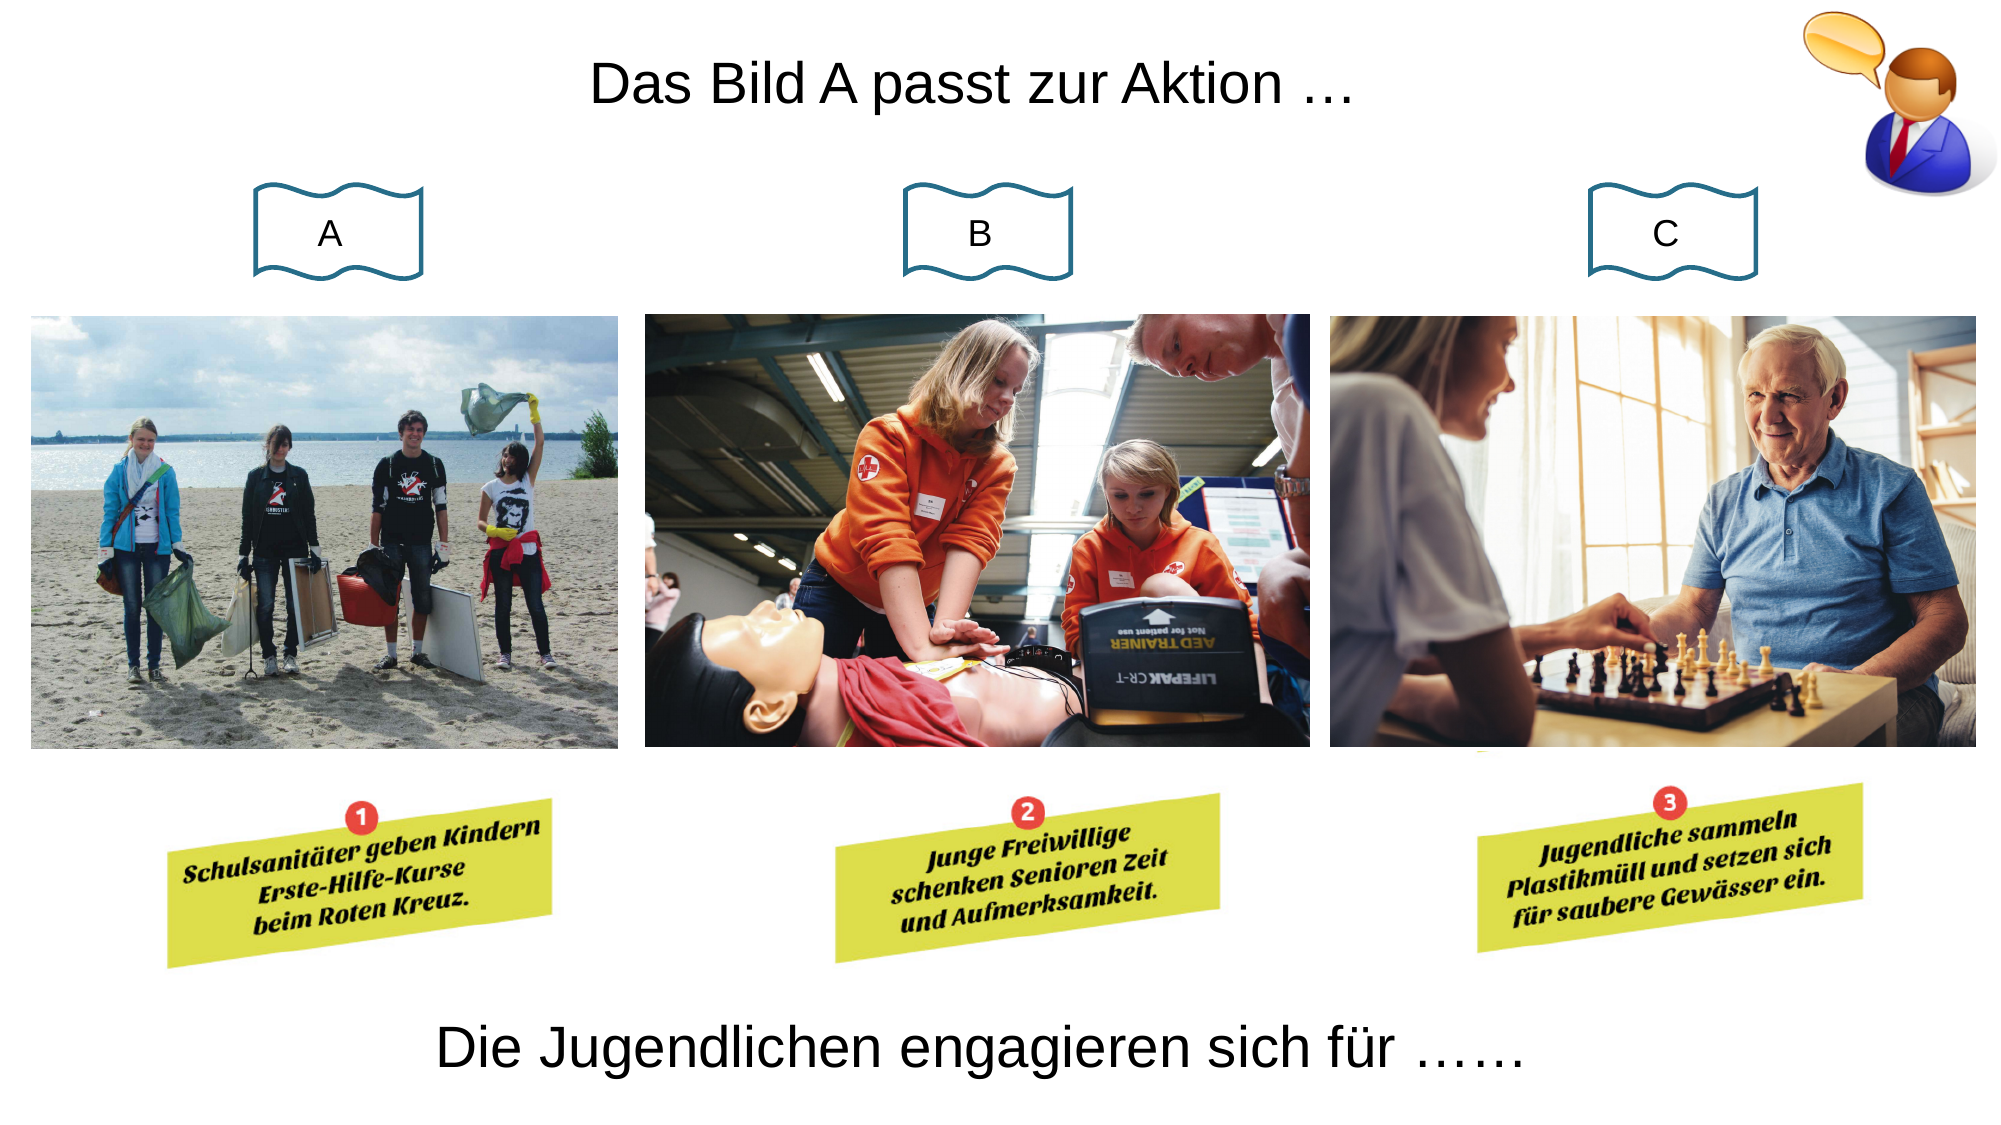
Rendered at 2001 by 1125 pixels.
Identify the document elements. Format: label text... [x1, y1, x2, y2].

picture [31, 316, 618, 749]
picture [1330, 316, 1976, 747]
text_box [1589, 183, 1757, 280]
text_box B [952, 201, 1045, 262]
picture [645, 314, 1310, 747]
text_box C [1637, 201, 1730, 262]
picture [1800, 2, 2000, 202]
text_box A [303, 201, 395, 262]
text_box [254, 183, 423, 280]
picture [799, 768, 1235, 981]
text_box [904, 183, 1072, 280]
text_box Das Bild A passt zur Aktion … [574, 37, 1549, 123]
picture [1441, 751, 1878, 973]
picture [131, 784, 567, 981]
text_box Die Jugendlichen engagieren sich für …… [421, 1001, 1626, 1086]
